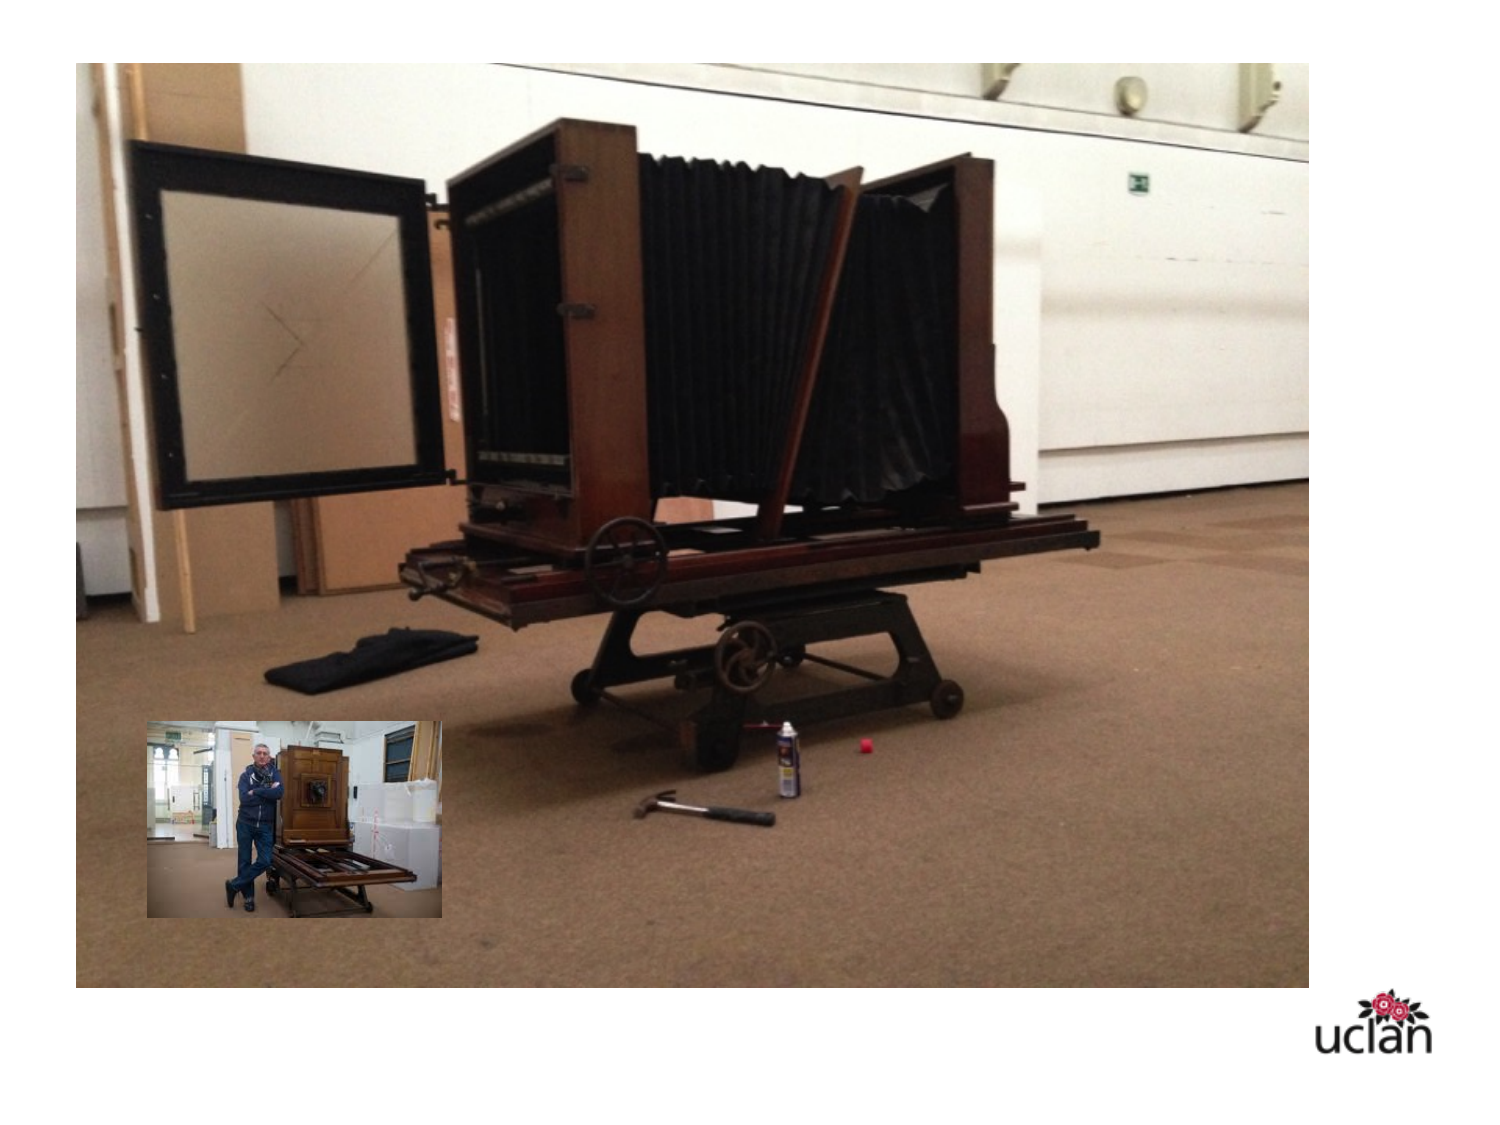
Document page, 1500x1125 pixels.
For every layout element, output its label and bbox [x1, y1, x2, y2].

picture [75, 62, 1441, 1071]
